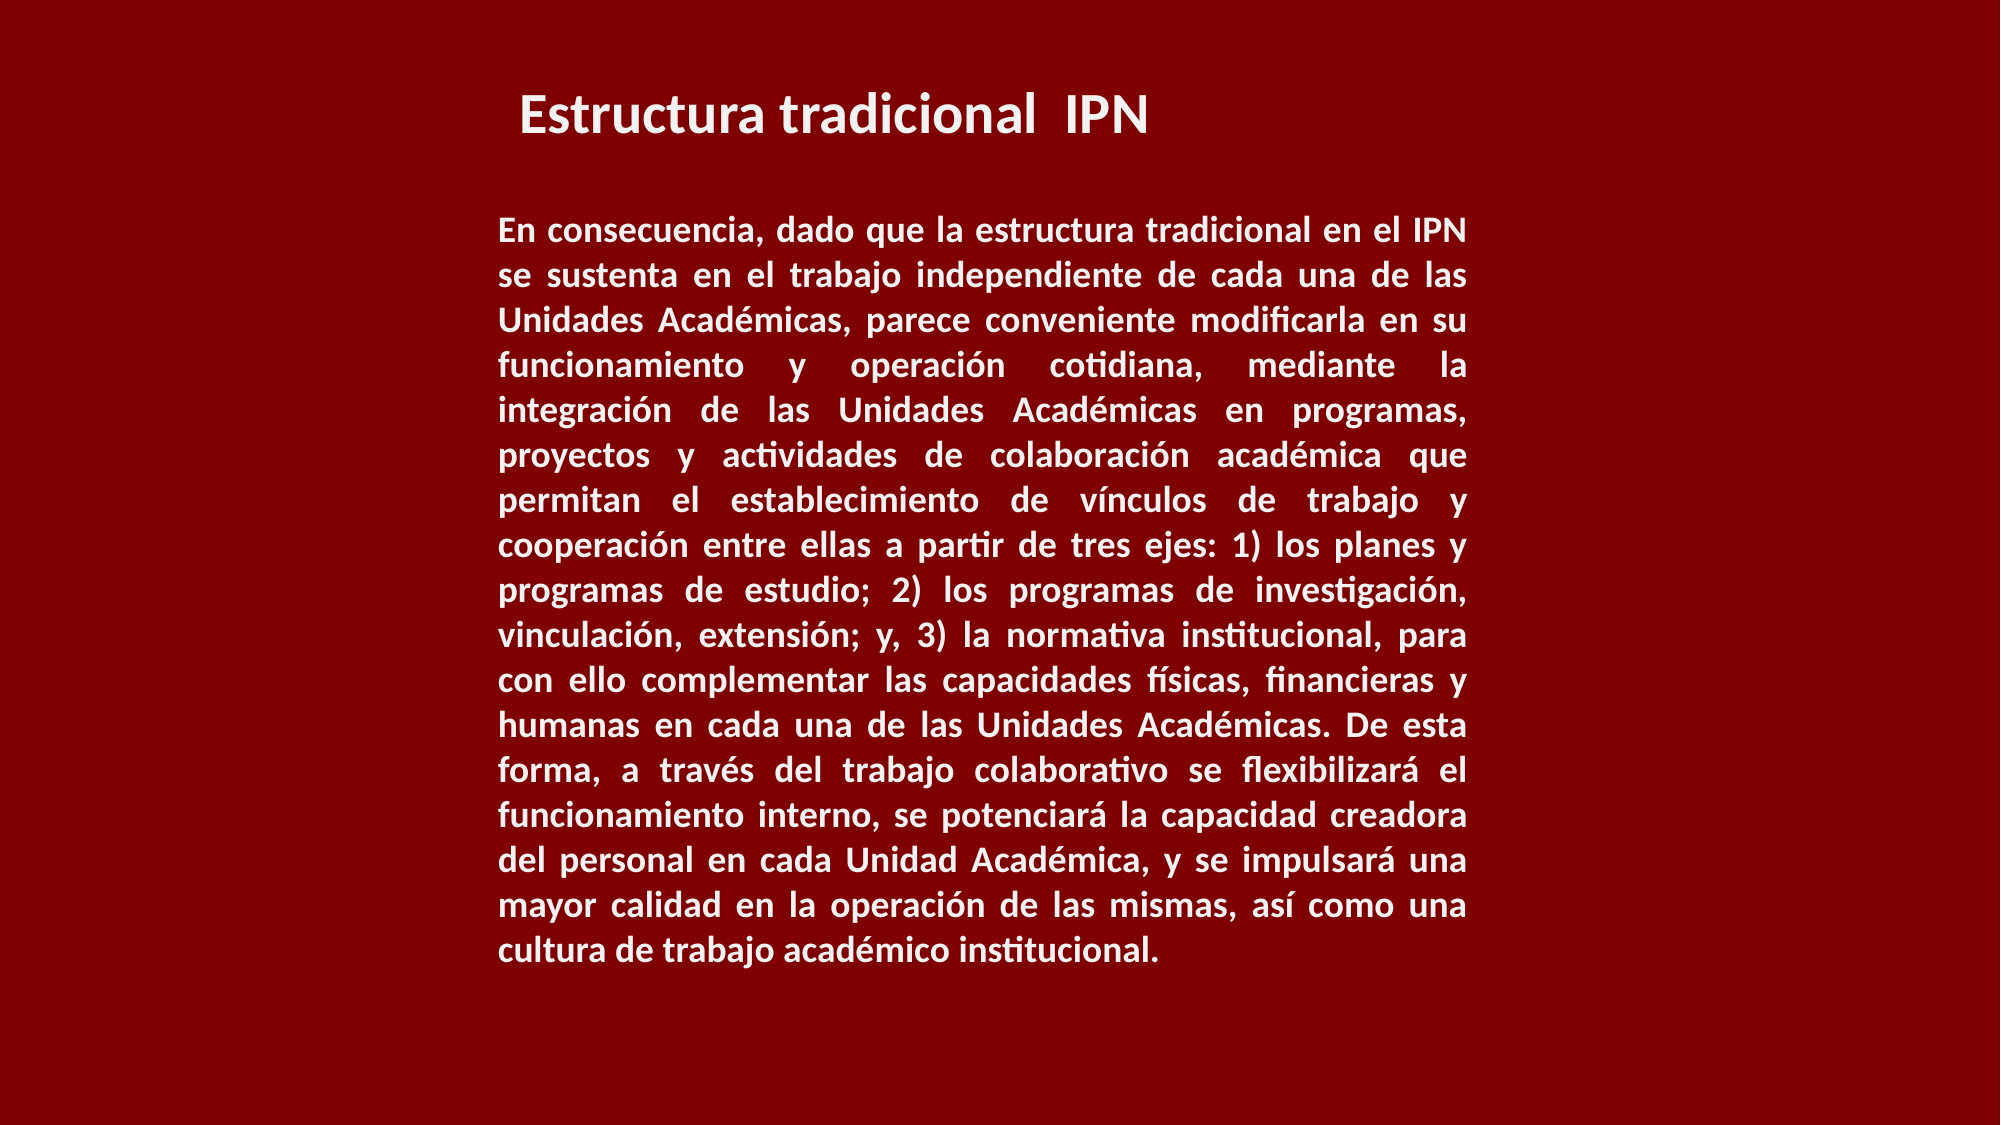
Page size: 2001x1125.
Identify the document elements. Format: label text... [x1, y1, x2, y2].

text_box En consecuencia, dado que la estructura tradicional en el IPN se sustenta en el trabajo independiente de cada una de las Unidades Académicas, parece conveniente modificarla en su funcionamiento y operación cotidiana, mediante la integración de las Unidades Académicas en programas, proyectos y actividades de colaboración académica que permitan el establecimiento de vínculos de trabajo y cooperación entre ellas a partir de tres ejes: 1) los planes y programas de estudio; 2) los programas de investigación, vinculación, extensión; y, 3) la normativa institucional, para con ello complementar las capacidades físicas, financieras y humanas en cada una de las Unidades Académicas. De esta forma, a través del trabajo colaborativo se flexibilizará el funcionamiento interno, se potenciará la capacidad creadora del personal en cada Unidad Académica, y se impulsará una mayor calidad en la operación de las mismas, así como una cultura de trabajo académico institucional. [483, 197, 1484, 978]
text_box Estructura tradicional IPN [504, 67, 1463, 153]
